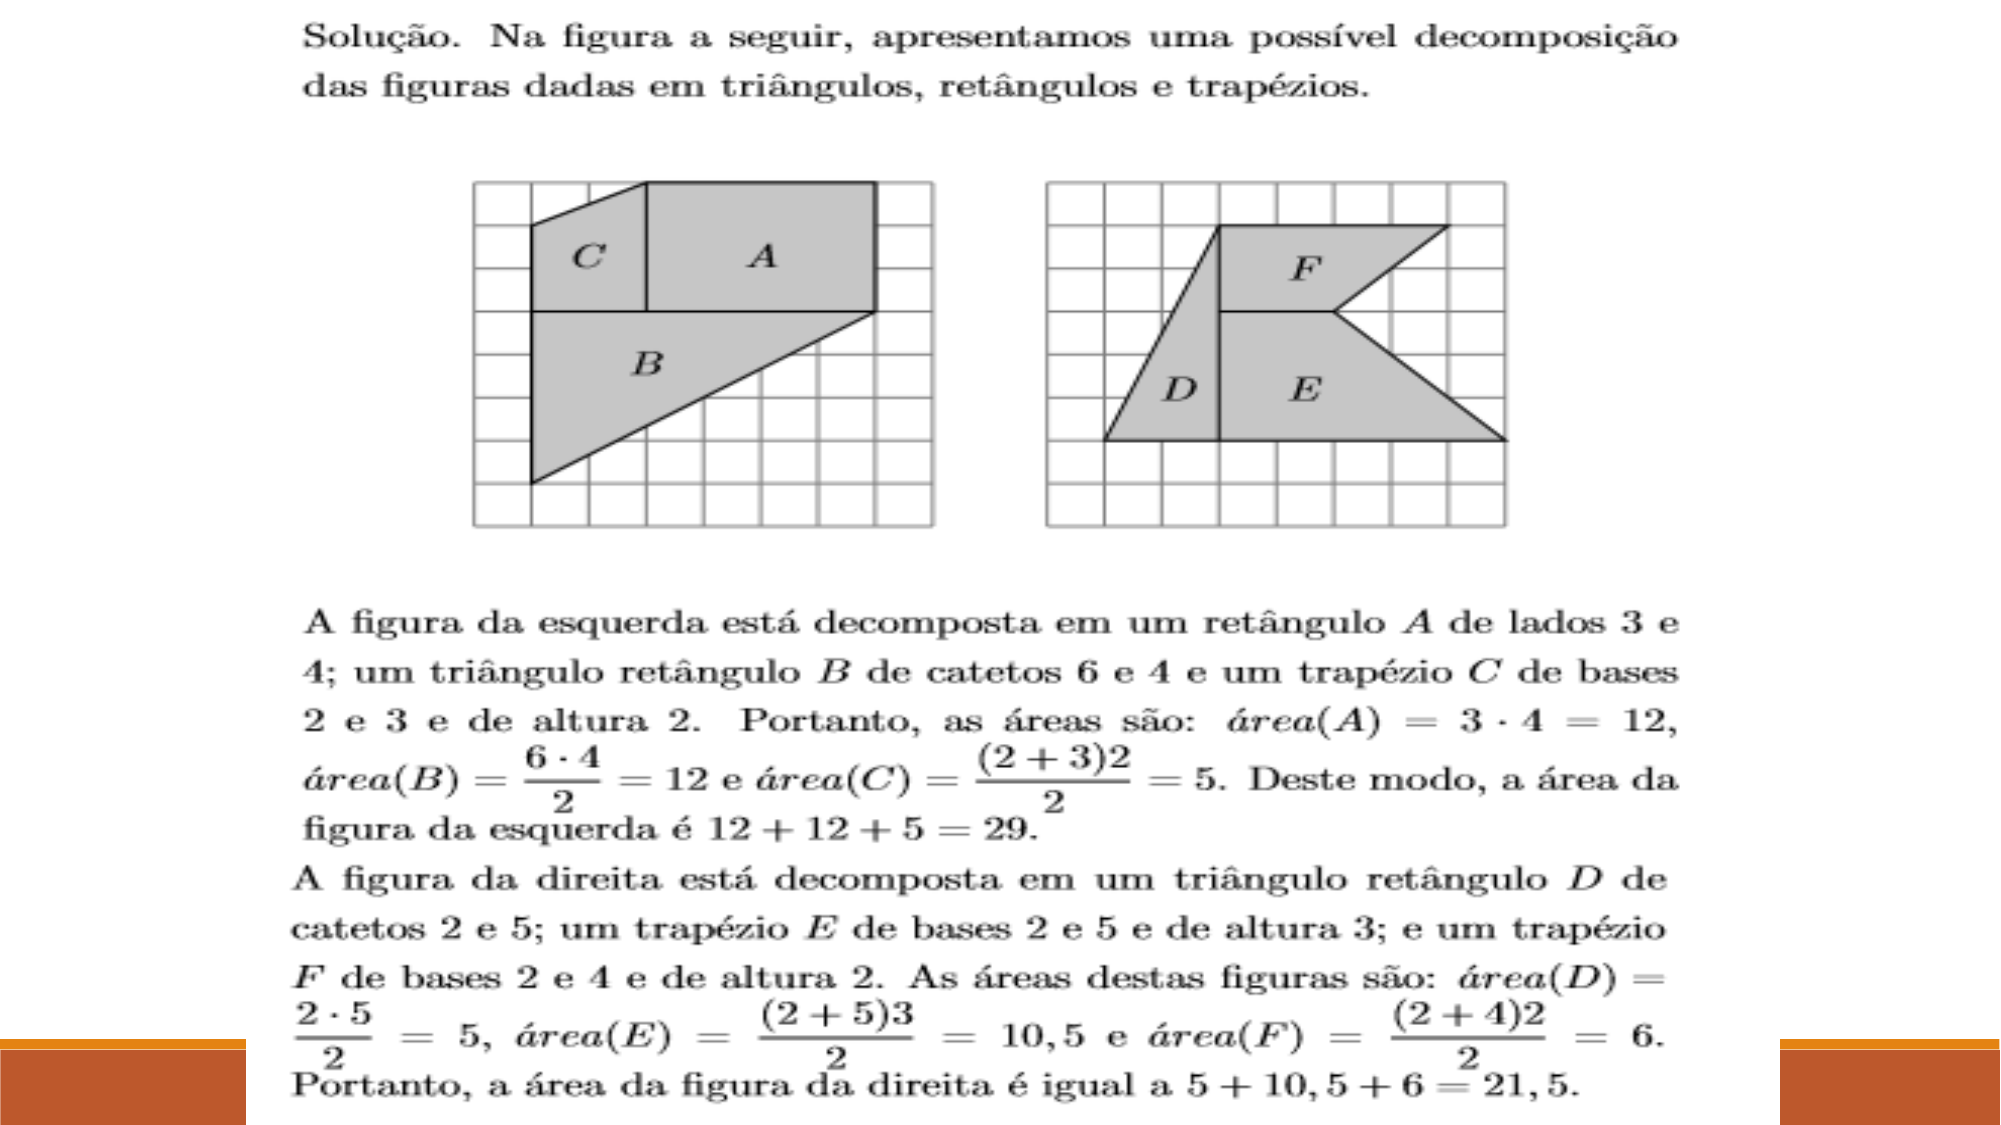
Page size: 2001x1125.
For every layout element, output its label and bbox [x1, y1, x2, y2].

picture [245, 19, 1780, 1125]
